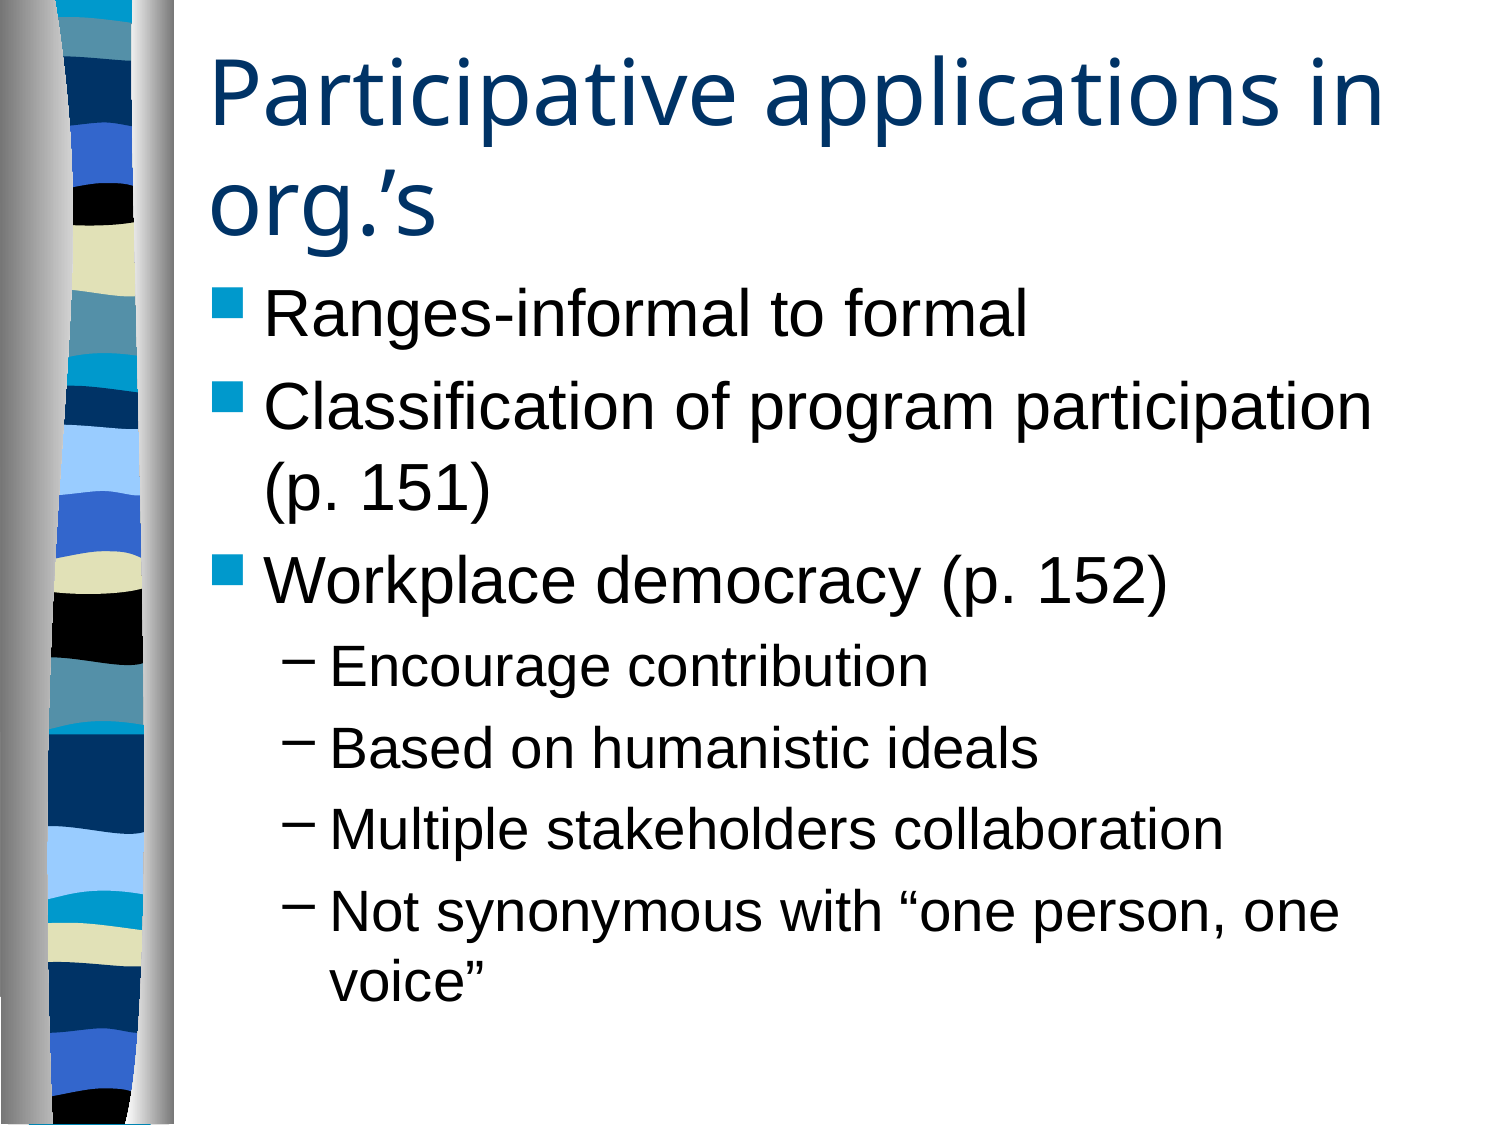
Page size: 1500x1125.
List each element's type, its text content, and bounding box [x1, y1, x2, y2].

title Participative applications in org.’s [192, 74, 1468, 213]
list Ranges-informal to formal Classification of program participation (p. 151) Workplace democracy (p. 152) Encourage contribution Based on humanistic ideals Multiple stakeholders collaboration Not synonymous with “one person, one voice” [192, 262, 1468, 1051]
